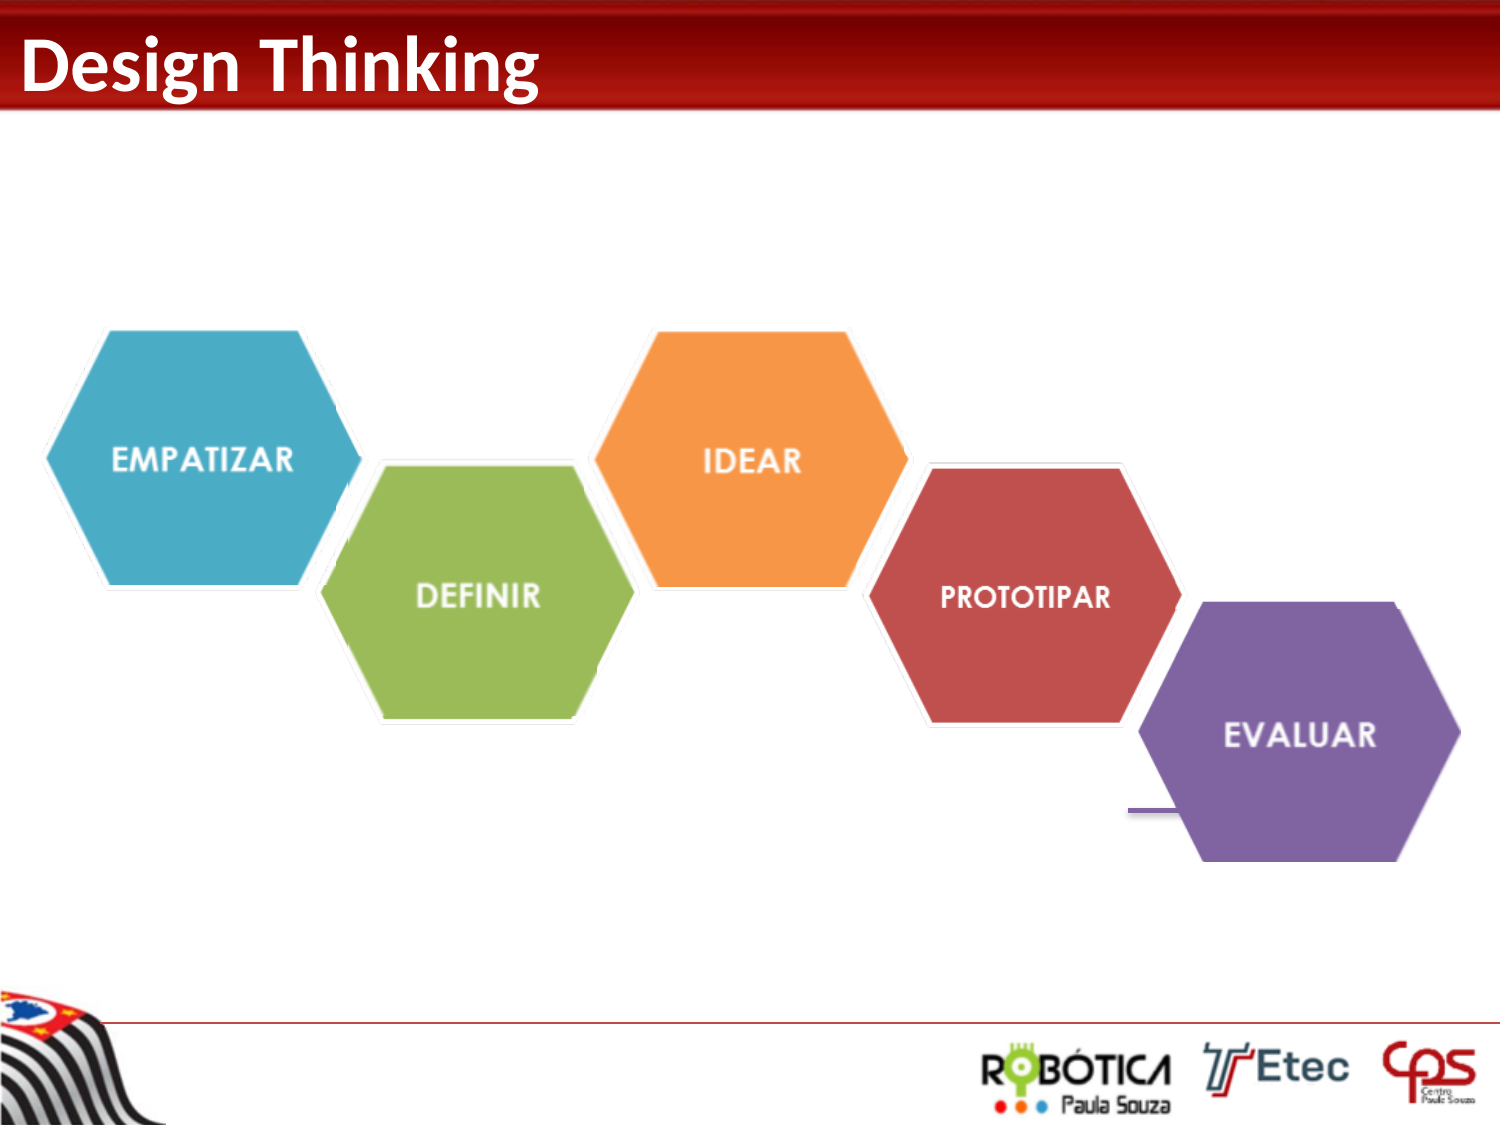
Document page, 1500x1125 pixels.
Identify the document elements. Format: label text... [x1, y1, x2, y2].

picture [1201, 1034, 1355, 1103]
picture [1377, 1034, 1483, 1108]
picture [0, 985, 166, 1125]
picture [41, 325, 1461, 863]
picture [975, 1039, 1176, 1118]
title Design Thinking [5, 18, 1500, 102]
picture [0, 0, 1500, 114]
